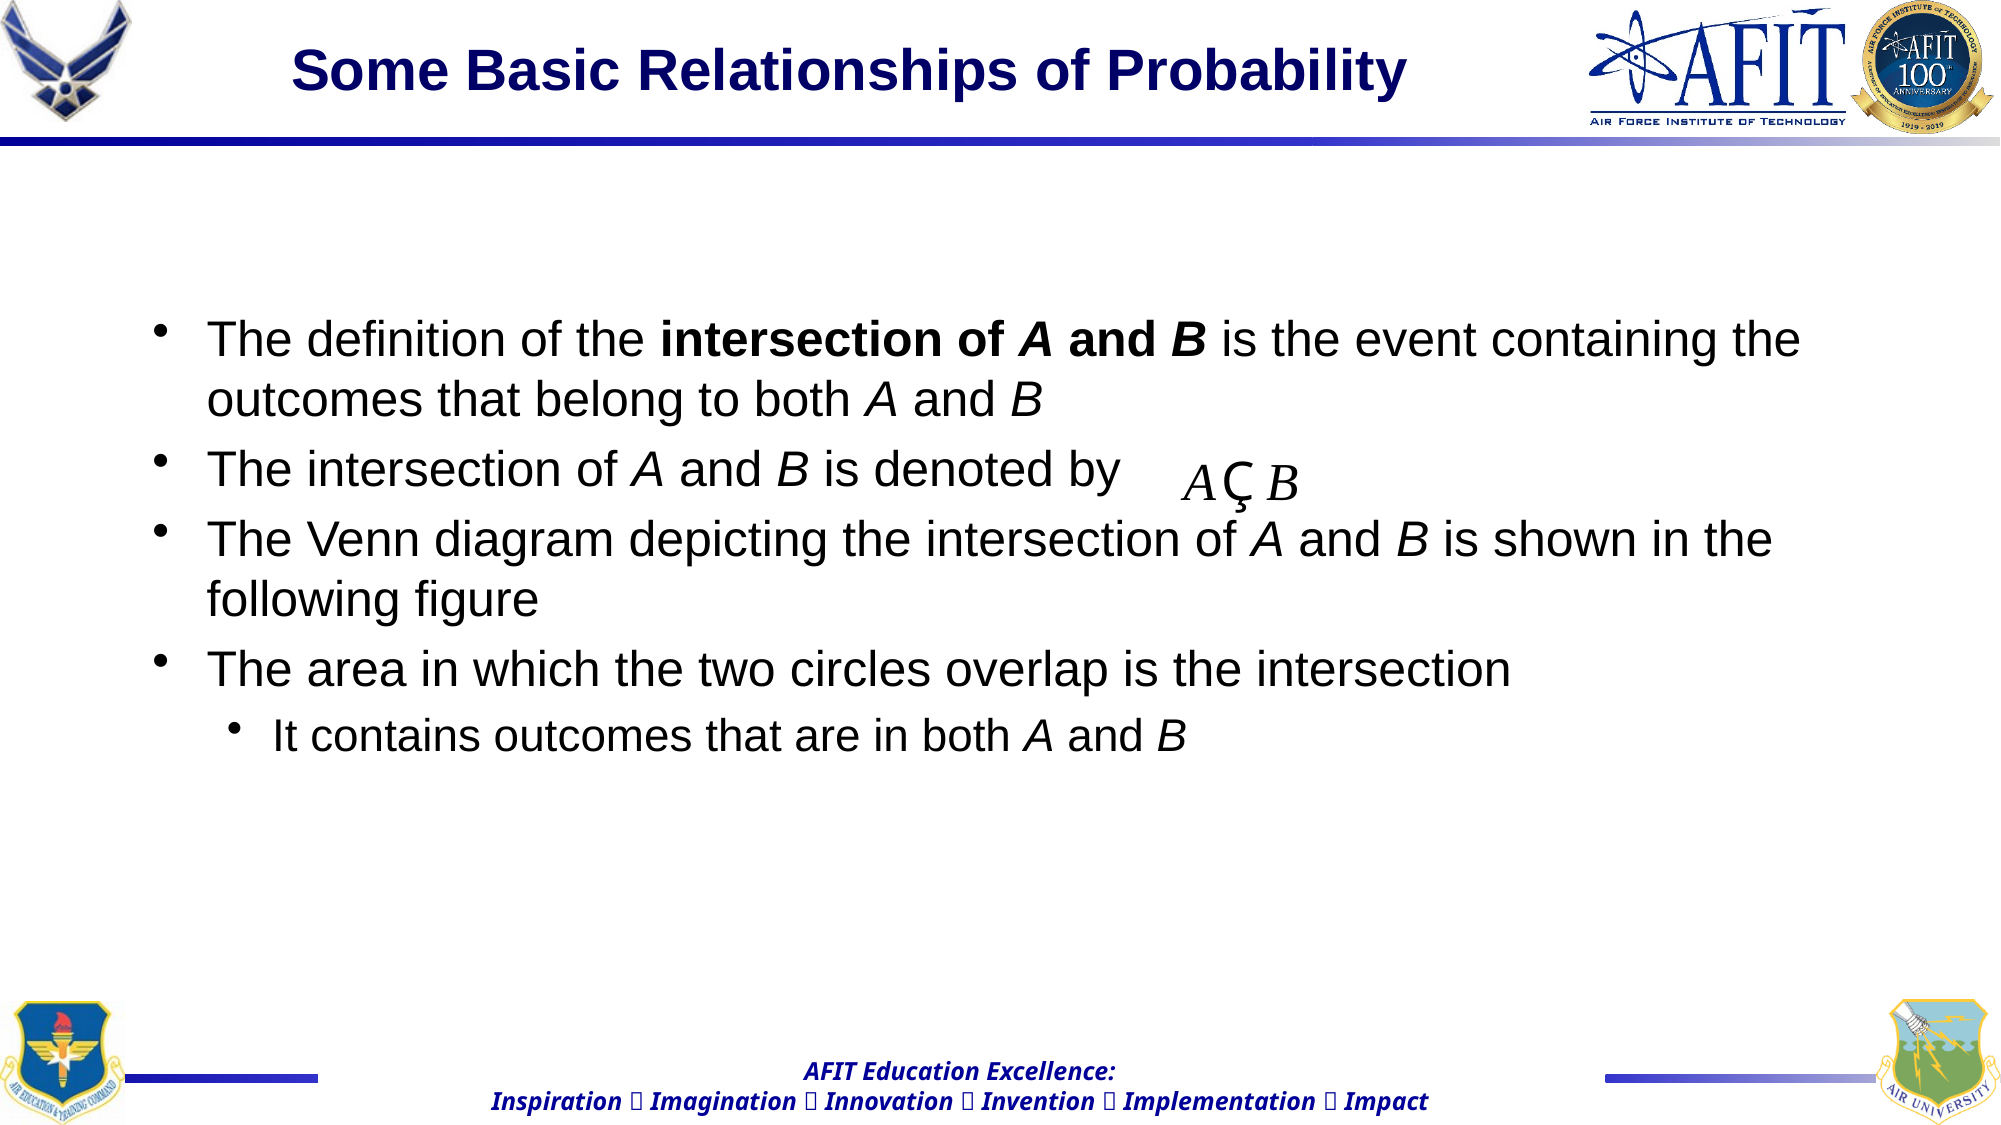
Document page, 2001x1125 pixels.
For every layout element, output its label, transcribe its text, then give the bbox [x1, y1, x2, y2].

picture [1876, 999, 2000, 1125]
picture [0, 1001, 125, 1125]
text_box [1170, 451, 1309, 514]
picture [1700, 0, 1994, 134]
title Some Basic Relationships of Probability [0, 0, 1700, 135]
list The definition of the intersection of A and B is the event containing the outcomes that belong to both A and B The intersection of A and B is denoted by The Venn diagram depicting the intersection of A and B is shown in the following figure The area in which the two circles overlap is the intersection It contains outcomes that are in both A and B [137, 299, 1863, 1005]
